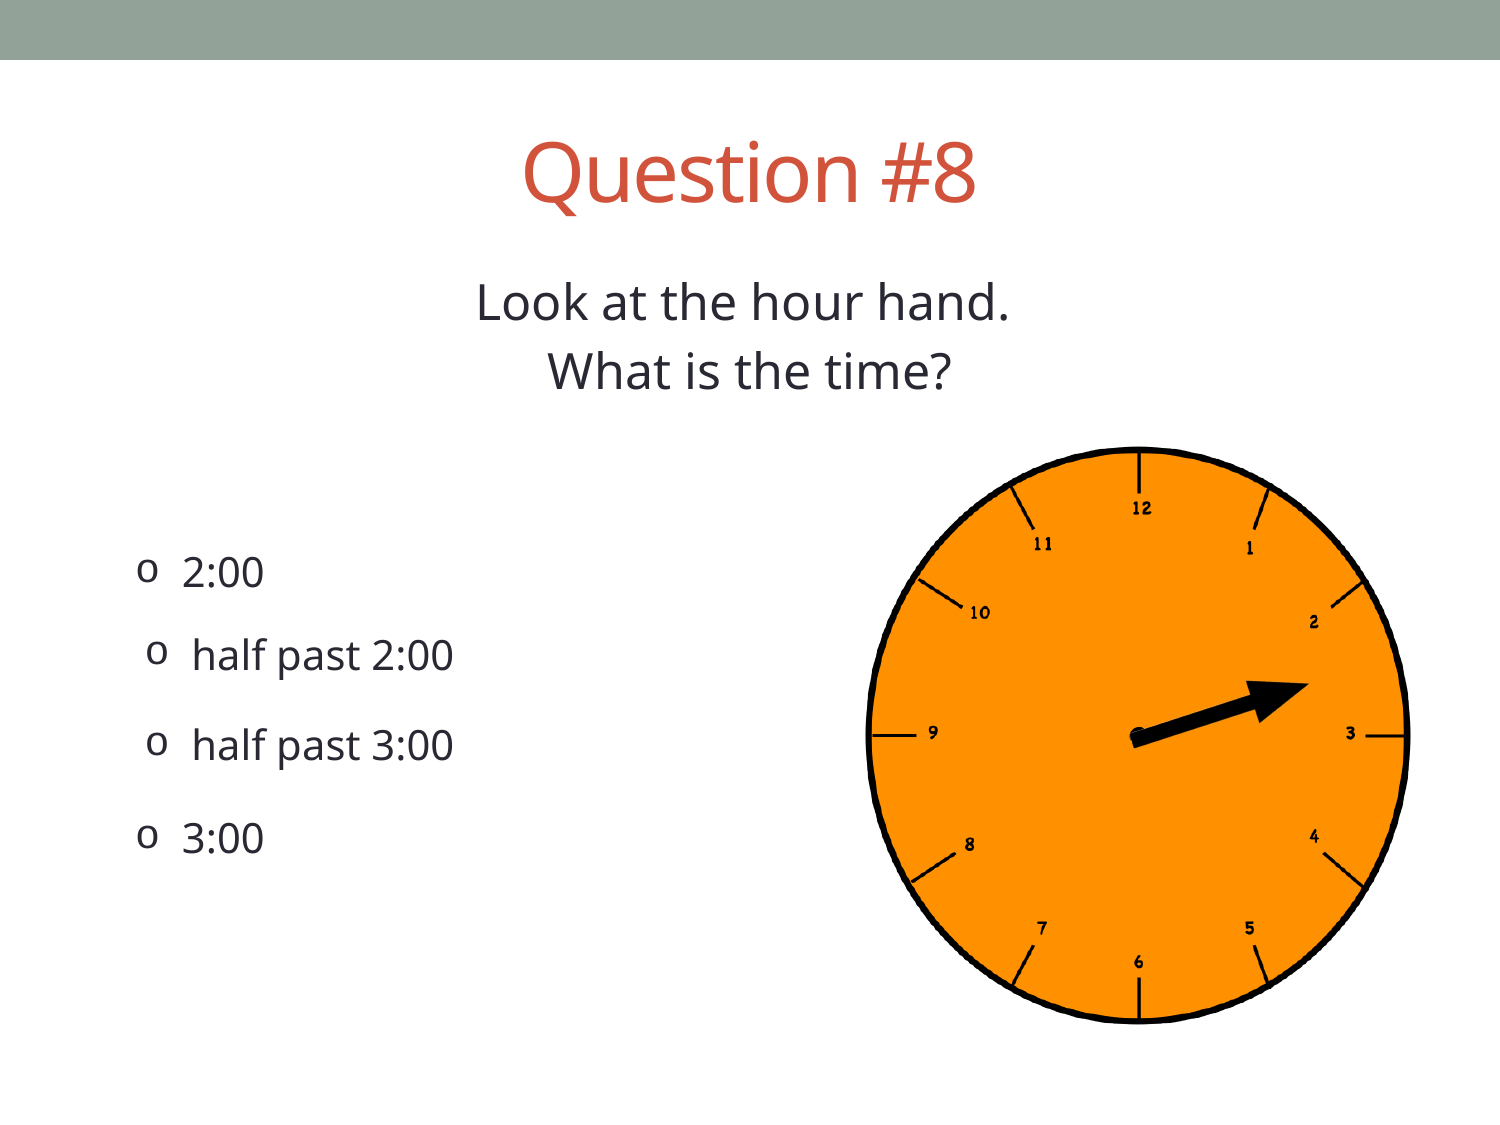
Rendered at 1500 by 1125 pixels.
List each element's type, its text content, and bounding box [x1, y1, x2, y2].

picture [843, 424, 1424, 1038]
text_box half past 3:00 [99, 711, 500, 777]
title Question #8 [75, 87, 1425, 250]
text_box 2:00 [24, 538, 375, 604]
list Look at the hour hand. What is the time? [75, 262, 1425, 1063]
text_box half past 2:00 [99, 621, 500, 686]
text_box 3:00 [24, 804, 375, 870]
